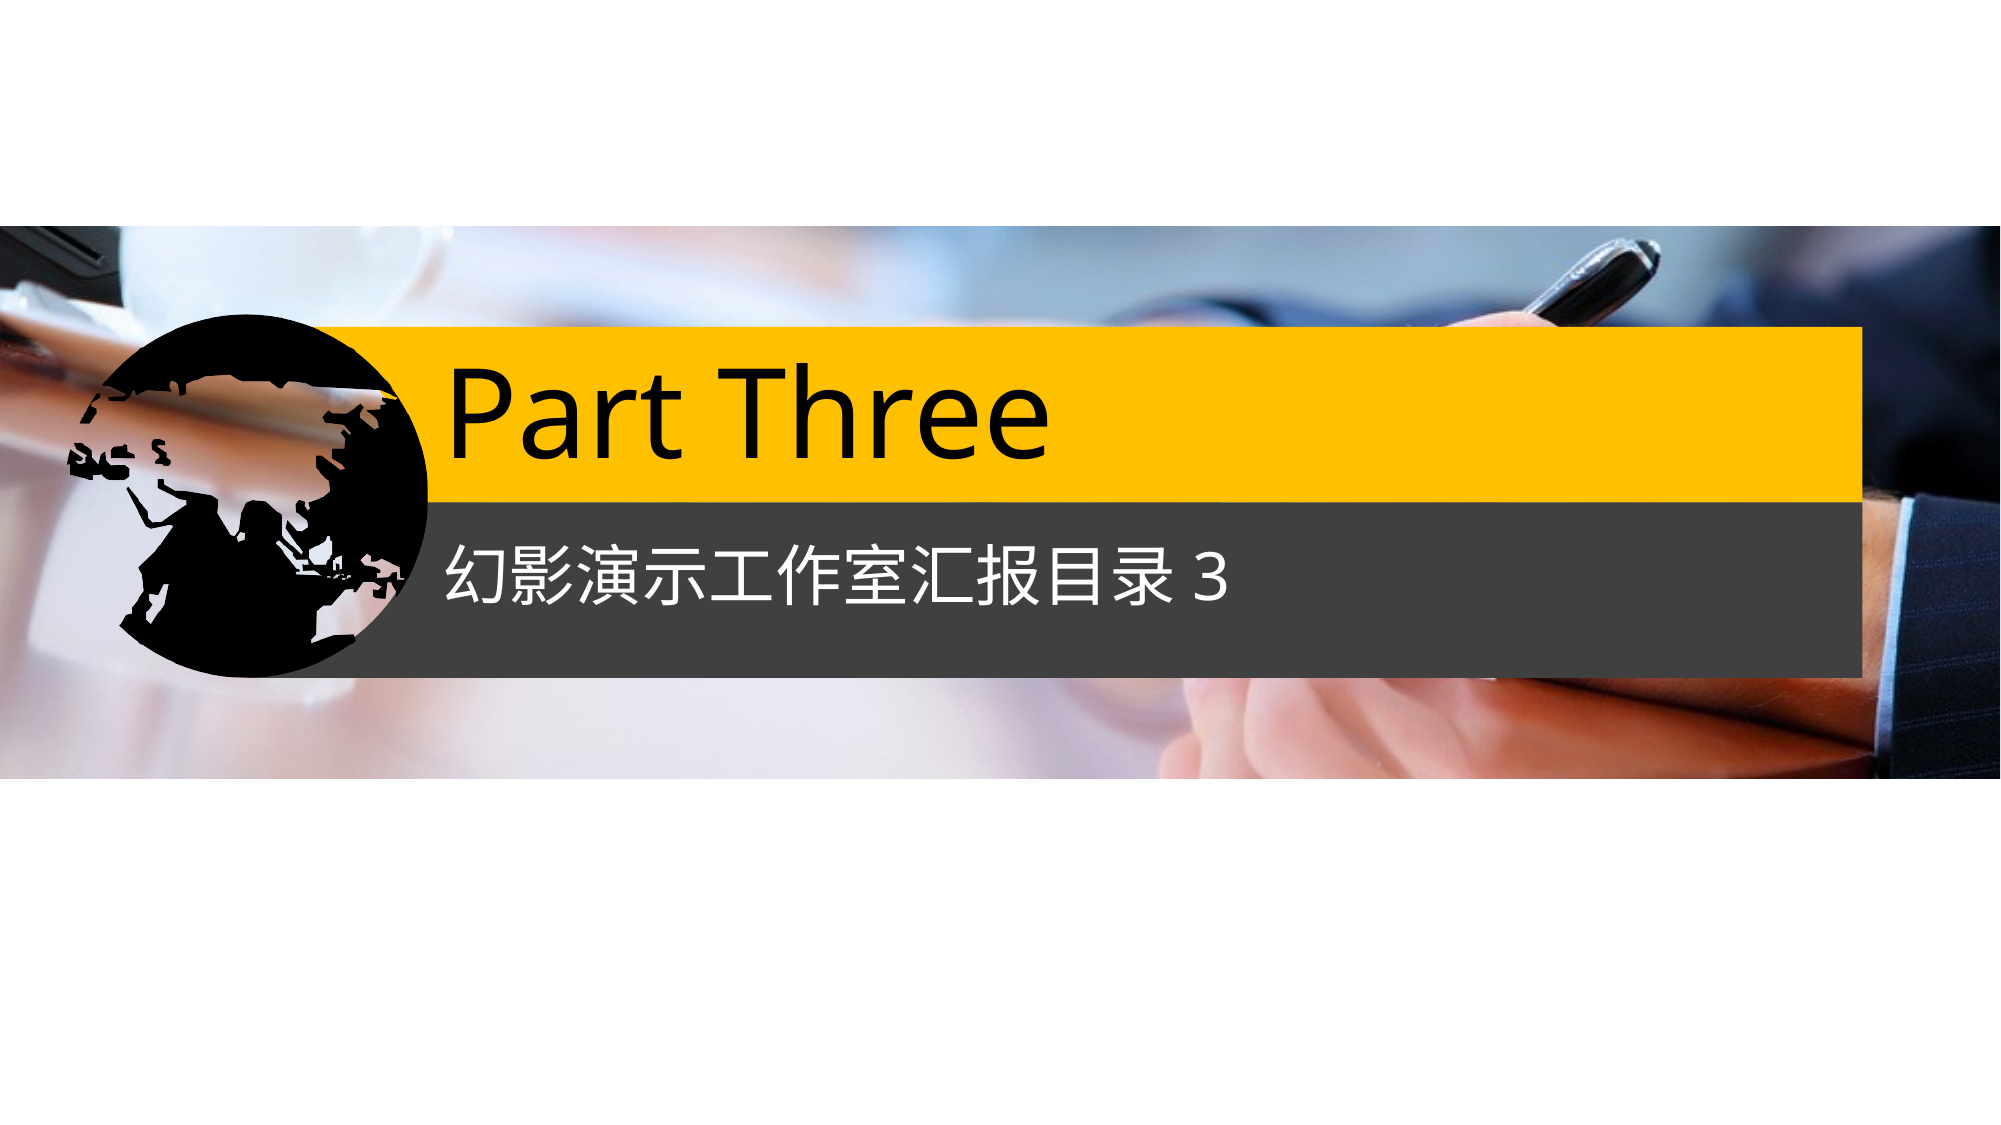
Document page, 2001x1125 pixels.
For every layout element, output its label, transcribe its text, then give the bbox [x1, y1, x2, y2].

picture [0, 226, 2001, 779]
list 幻影演示工作室汇报目录3 [427, 535, 1981, 645]
title Part Three [427, 284, 1981, 494]
